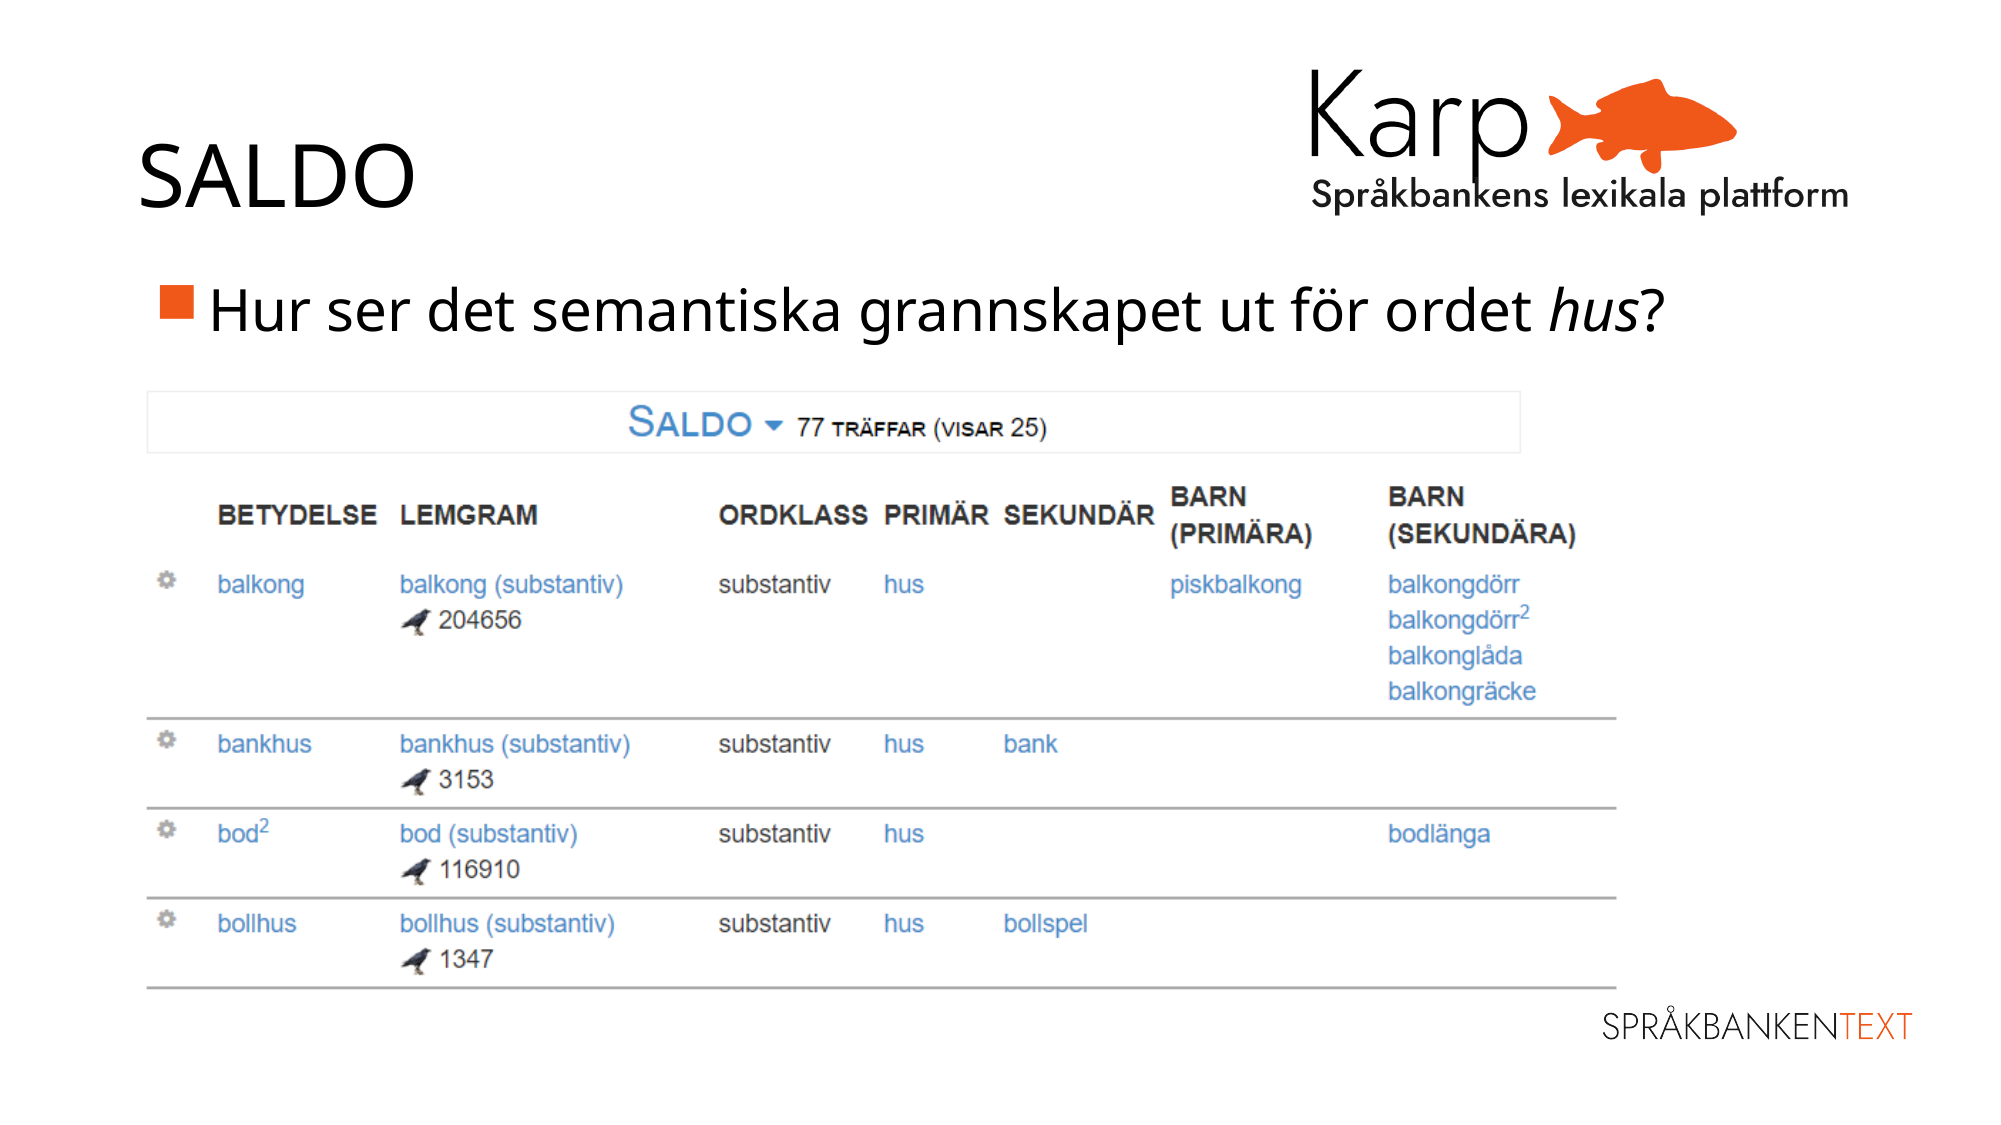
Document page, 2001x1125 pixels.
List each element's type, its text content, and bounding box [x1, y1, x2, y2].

list Hur ser det semantiska grannskapet ut för ordet hus? [137, 281, 1861, 904]
picture [1300, 53, 1863, 234]
title SALDO [137, 109, 1863, 236]
picture [137, 371, 1959, 1125]
